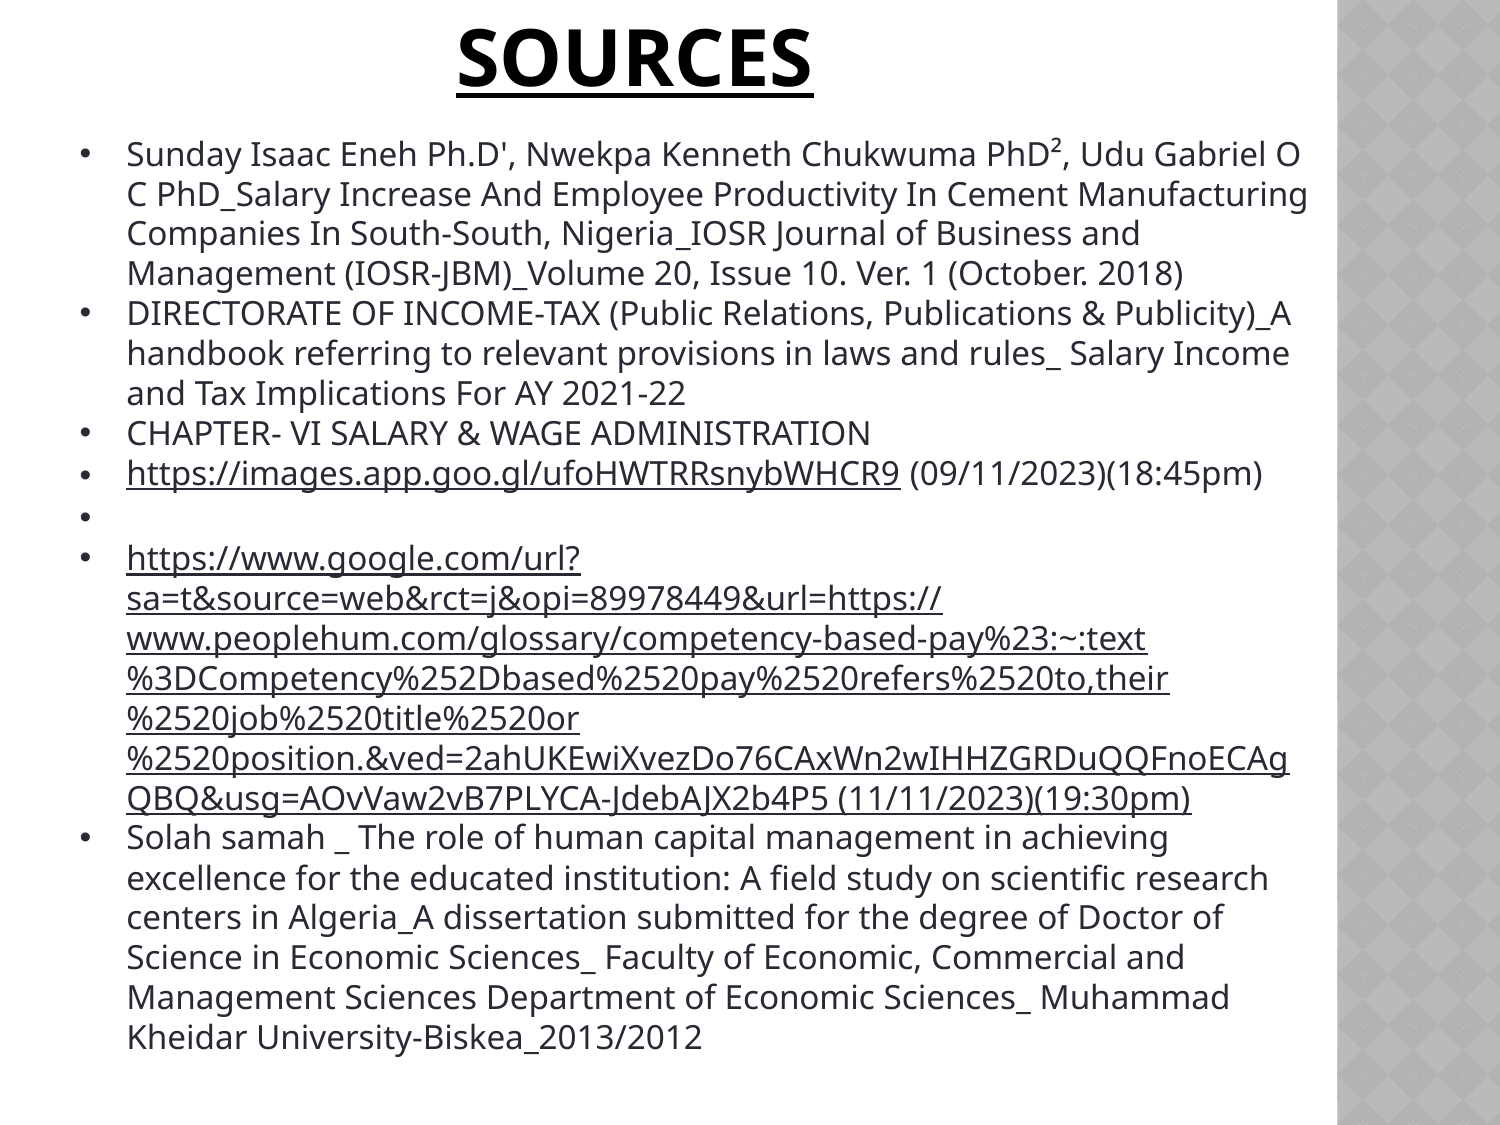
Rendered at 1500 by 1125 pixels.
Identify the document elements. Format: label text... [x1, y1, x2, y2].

text_box Sunday Isaac Eneh Ph.D', Nwekpa Kenneth Chukwuma PhD², Udu Gabriel O C PhD_Salary Increase And Employee Productivity In Cement Manufacturing Companies In South-South, Nigeria_IOSR Journal of Business and Management (IOSR-JBM)_Volume 20, Issue 10. Ver. 1 (October. 2018) DIRECTORATE OF INCOME-TAX (Public Relations, Publications & Publicity)_A handbook referring to relevant provisions in laws and rules_ Salary Income and Tax Implications For AY 2021-22 CHAPTER- VI SALARY & WAGE ADMINISTRATION https://images.app.goo.gl/ufoHWTRRsnybWHCR9 (09/11/2023)(18:45pm) https://www.google.com/url?sa=t&source=web&rct=j&opi=89978449&url=https://www.peoplehum.com/glossary/competency-based-pay%23:~:text%3DCompetency%252Dbased%2520pay%2520refers%2520to,their%2520job%2520title%2520or%2520position.&ved=2ahUKEwiXvezDo76CAxWn2wIHHZGRDuQQFnoECAgQBQ&usg=AOvVaw2vB7PLYCA-JdebAJX2b4P5 (11/11/2023)(19:30pm) Solah samah _ The role of human capital management in achieving excellence for the educated institution: A field study on scientific research centers in Algeria_A dissertation submitted for the degree of Doctor of Science in Economic Sciences_ Faculty of Economic, Commercial and Management Sciences Department of Economic Sciences_ Muhammad Kheidar University-Biskea_2013/2012 [64, 125, 1329, 1125]
title sources [41, 5, 1229, 103]
